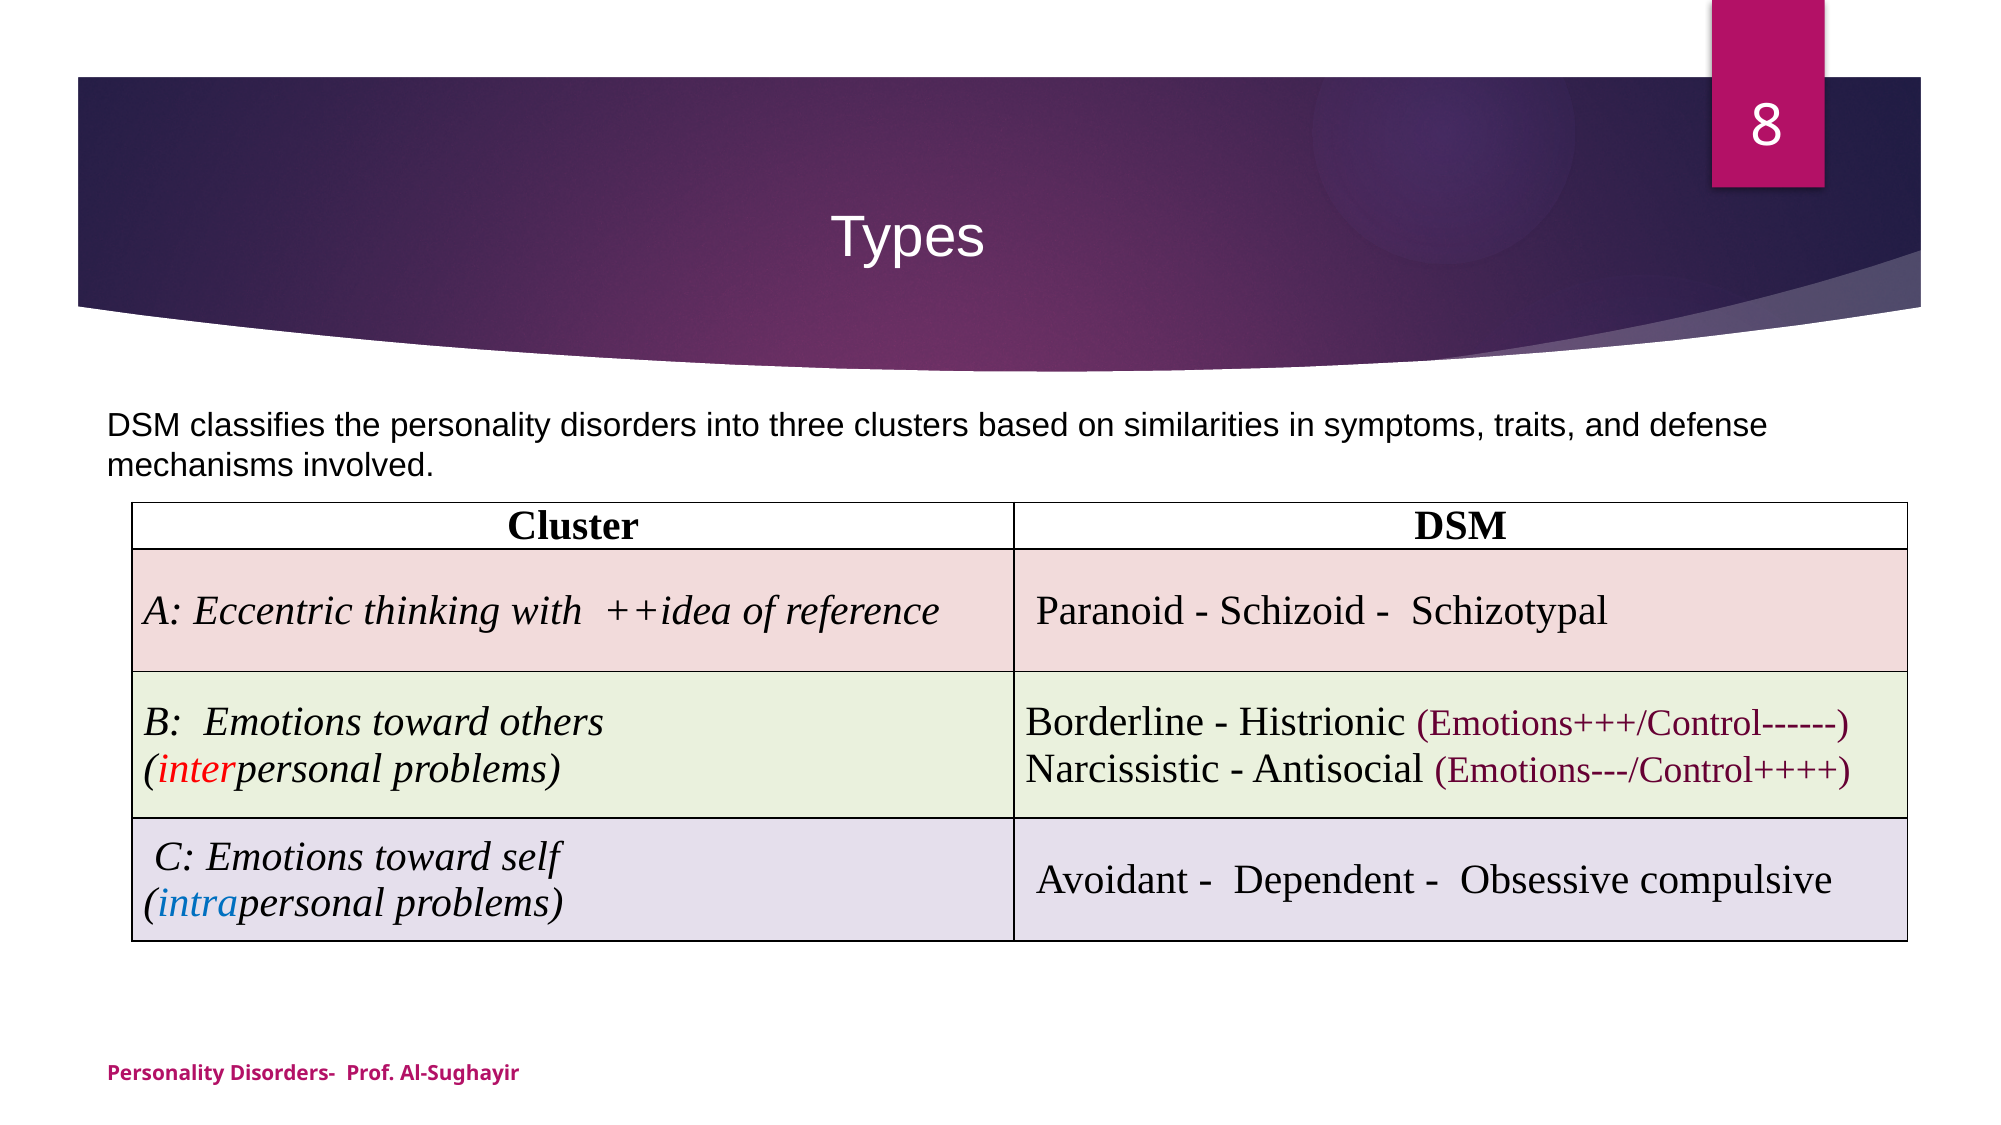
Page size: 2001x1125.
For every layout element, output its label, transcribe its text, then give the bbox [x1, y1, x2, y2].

table_cell Avoidant - Dependent - Obsessive compulsive [1015, 819, 1907, 940]
slide_number 8 [1698, 48, 1836, 175]
table_cell A: Eccentric thinking with ++idea of reference [133, 550, 1013, 671]
title Types [189, 159, 1627, 276]
table_cell Borderline - Histrionic (Emotions+++/Control------) Narcissistic - Antisocial (Emotions---/Control++++) [1015, 672, 1907, 817]
table_cell C: Emotions toward self (intrapersonal problems) [133, 819, 1013, 940]
table_header Cluster [133, 503, 1013, 548]
table_cell B: Emotions toward others (interpersonal problems) [133, 672, 1013, 817]
text_box DSM classifies the personality disorders into three clusters based on similarities in symptoms, traits, and defense mechanisms involved. [92, 395, 1908, 490]
table_header DSM [1015, 503, 1907, 548]
table_cell Paranoid - Schizoid - Schizotypal [1015, 550, 1907, 671]
footer Personality Disorders- Prof. Al-Sughayir [92, 1048, 726, 1099]
